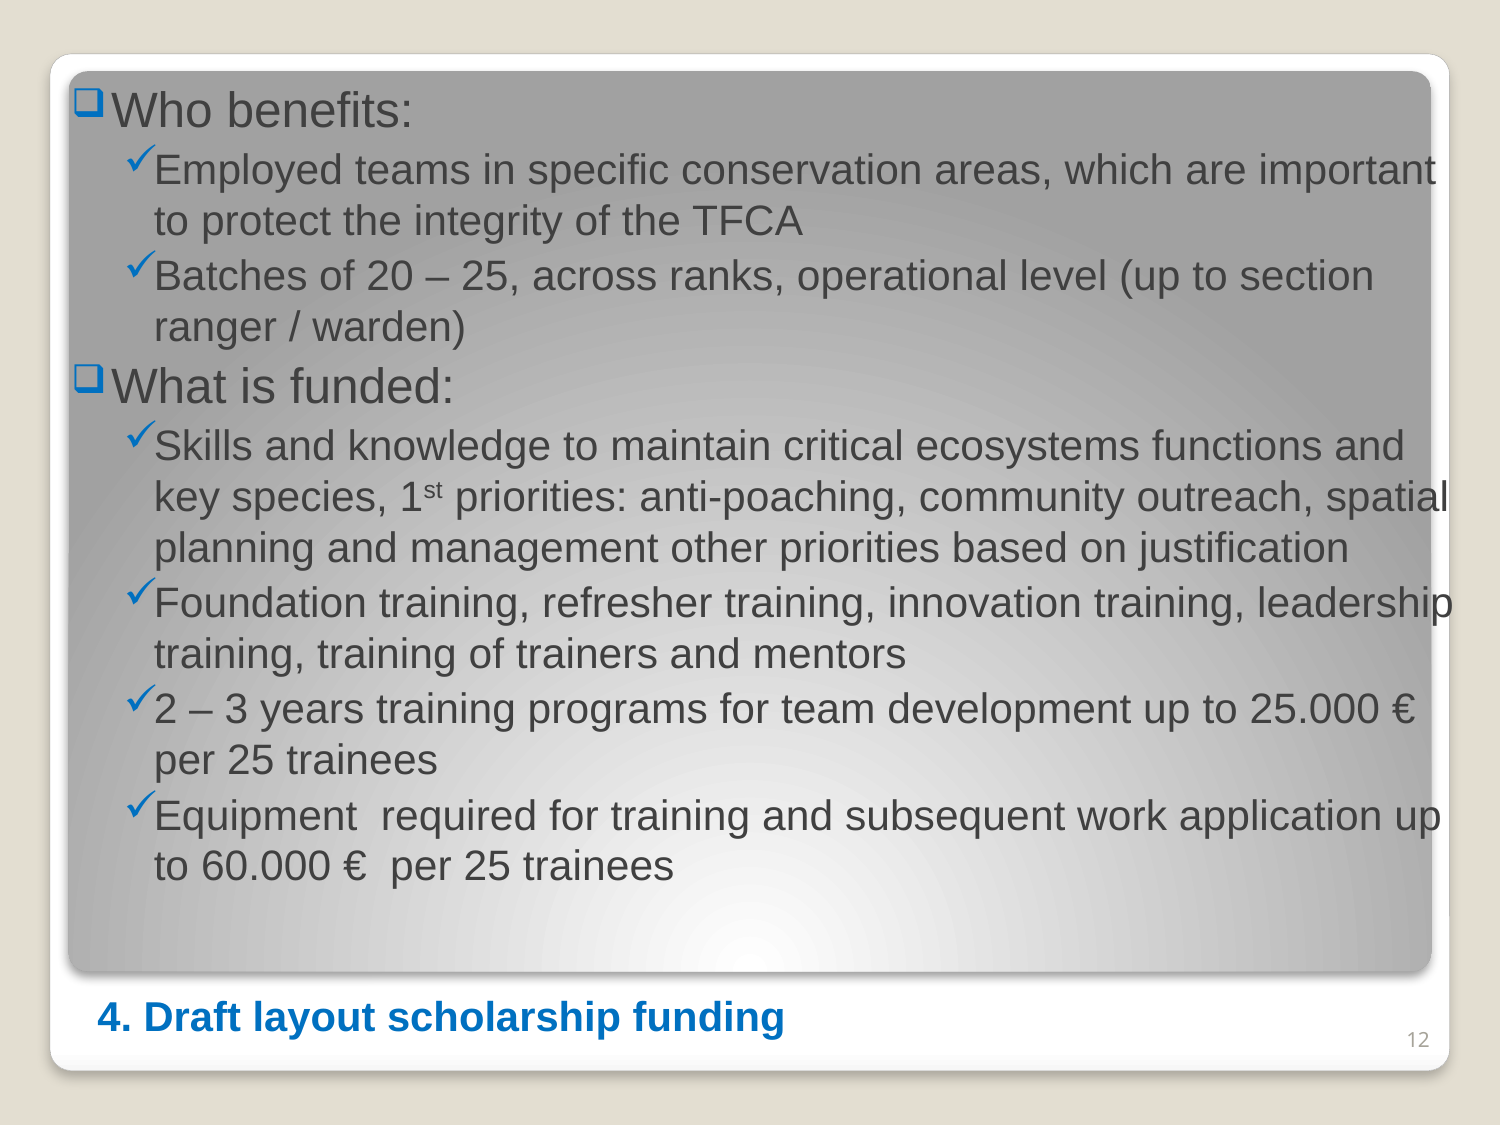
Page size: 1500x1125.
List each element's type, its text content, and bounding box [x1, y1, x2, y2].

title 4. Draft layout scholarship funding [82, 987, 1425, 1047]
slide_number 12 [1369, 1002, 1445, 1063]
list Who benefits: Employed teams in specific conservation areas, which are important to protect the integrity of the TFCA Batches of 20 – 25, across ranks, operational level (up to section ranger / warden) What is funded: Skills and knowledge to maintain critical ecosystems functions and key species, 1st priorities: anti-poaching, community outreach, spatial planning and management other priorities based on justification Foundation training, refresher training, innovation training, leadership training, training of trainers and mentors 2 – 3 years training programs for team development up to 25.000 € per 25 trainees Equipment required for training and subsequent work application up to 60.000 € per 25 trainees [40, 63, 1471, 941]
